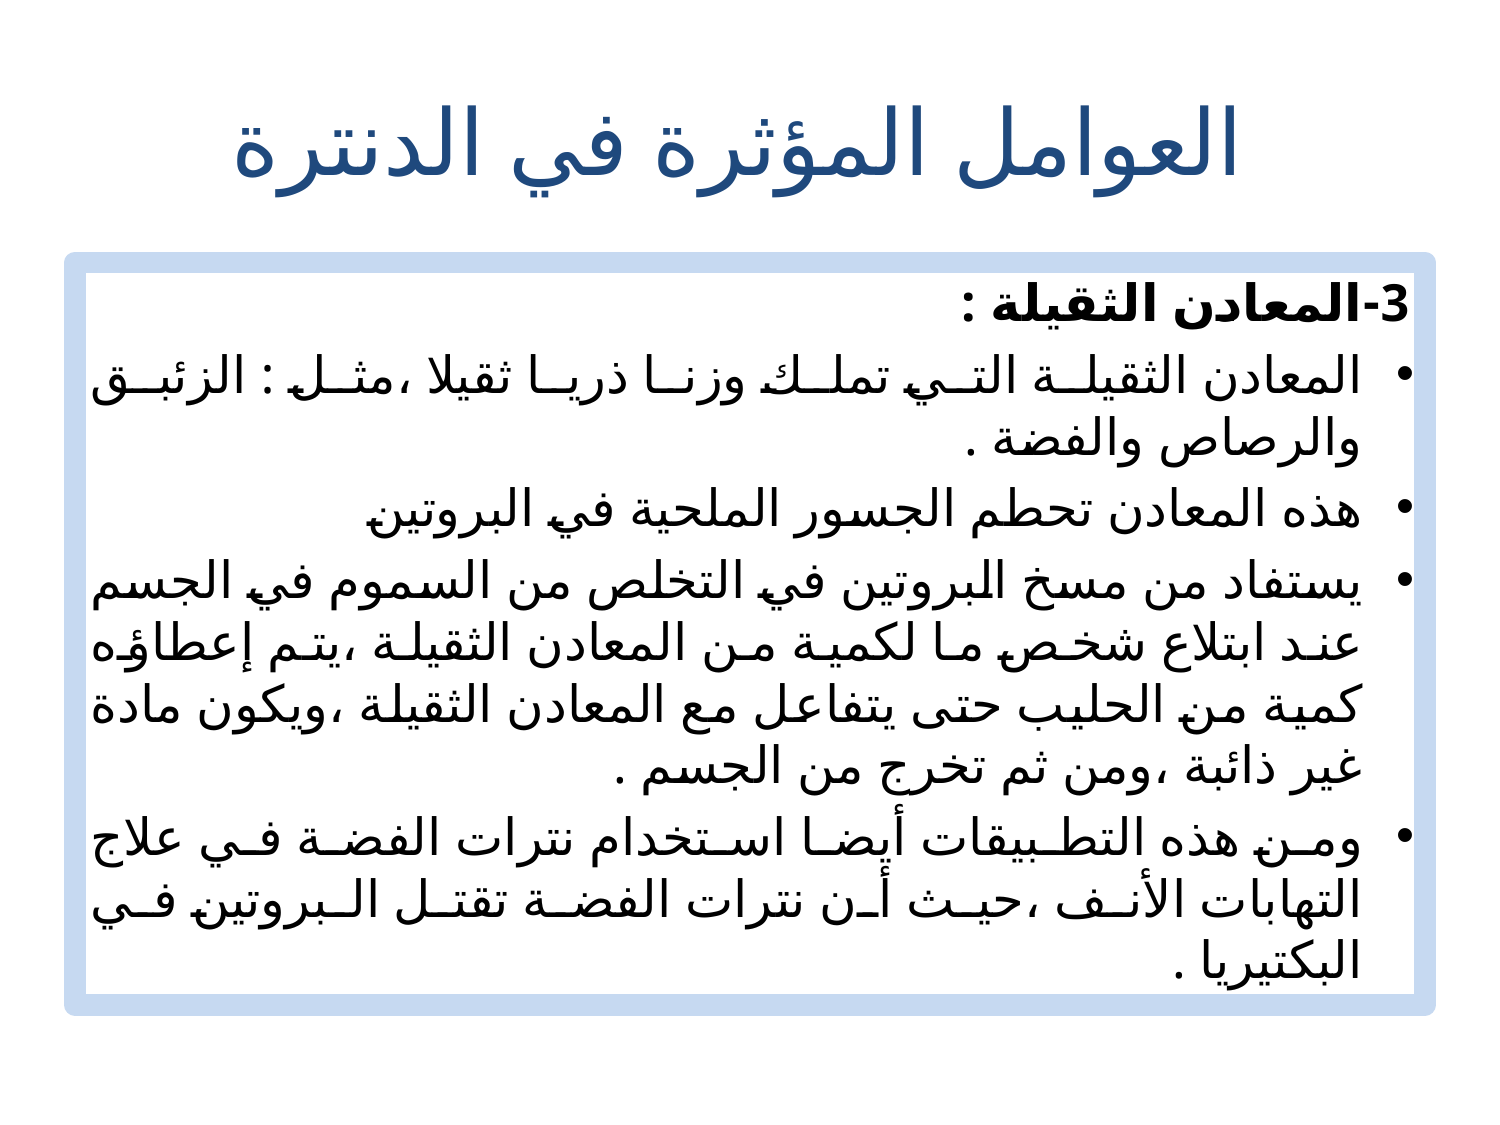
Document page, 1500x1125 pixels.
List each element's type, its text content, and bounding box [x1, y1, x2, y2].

title العوامل المؤثرة في الدنترة [75, 45, 1425, 233]
list 3-المعادن الثقيلة : المعادن الثقيلة التي تملك وزنا ذريا ثقيلا ،مثل : الزئبق والرصاص والفضة . هذه المعادن تحطم الجسور الملحية في البروتين يستفاد من مسخ البروتين في التخلص من السموم في الجسم عند ابتلاع شخص ما لكمية من المعادن الثقيلة ،يتم إعطاؤه كمية من الحليب حتى يتفاعل مع المعادن الثقيلة ،ويكون مادة غير ذائبة ،ومن ثم تخرج من الجسم . ومن هذه التطبيقات أيضا استخدام نترات الفضة في علاج التهابات الأنف ،حيث أن نترات الفضة تقتل البروتين في البكتيريا . [75, 262, 1425, 1005]
